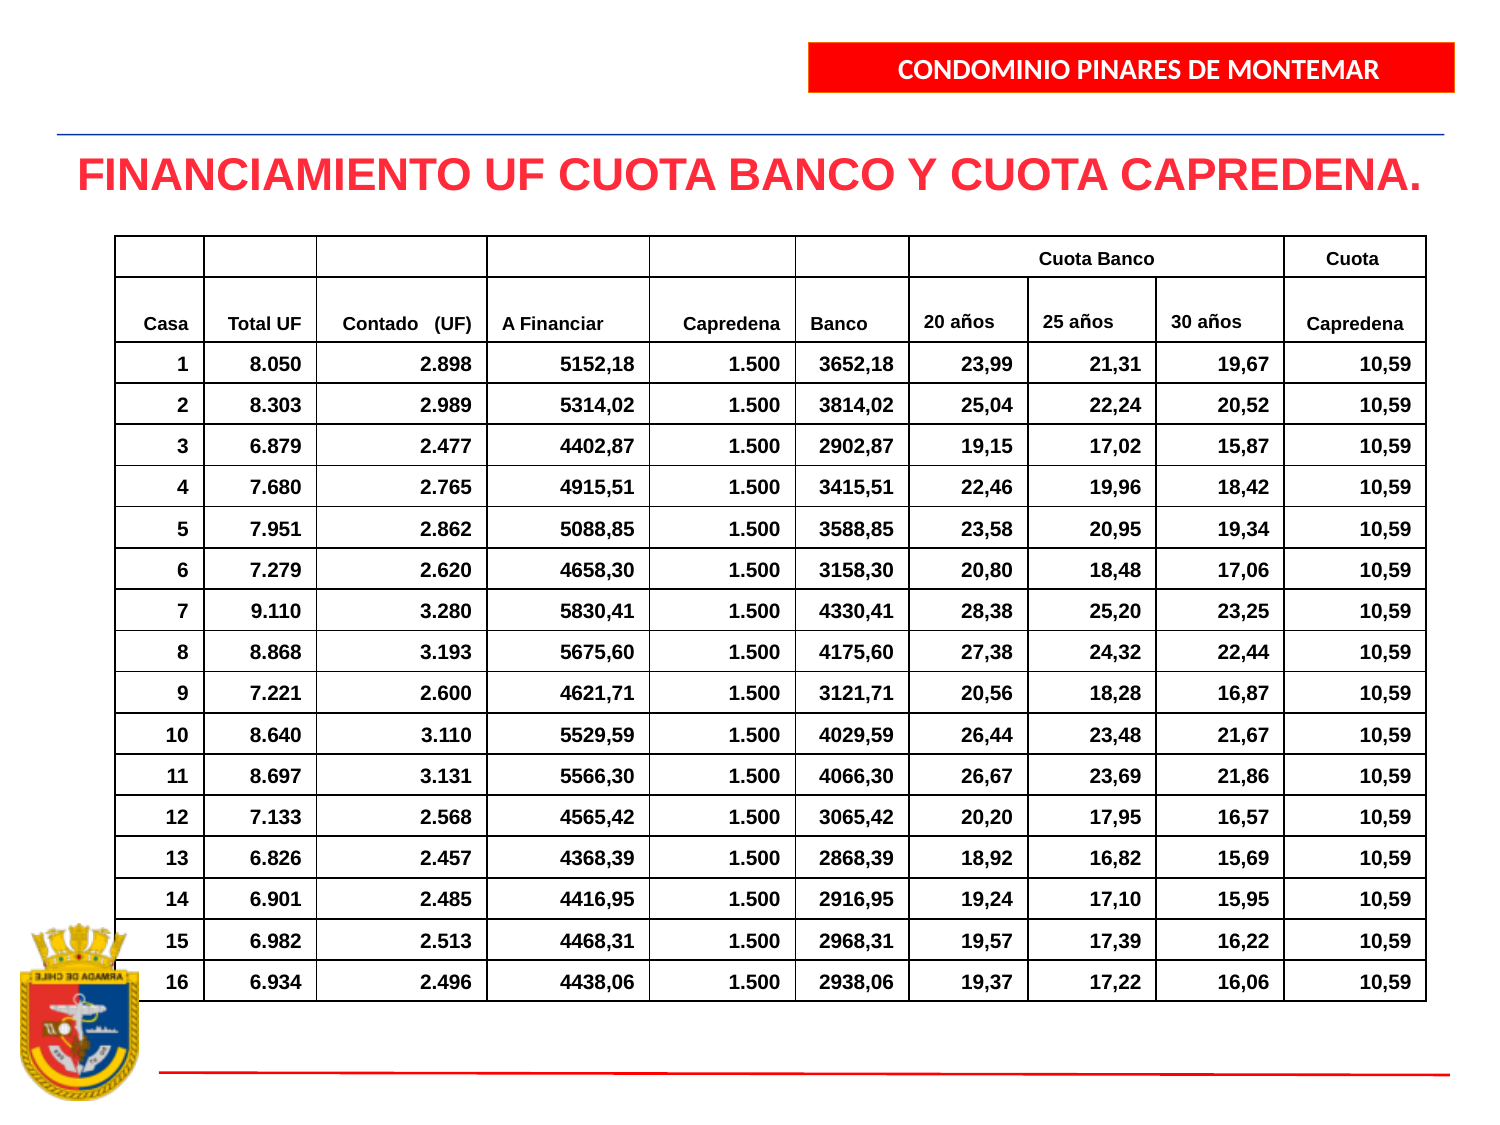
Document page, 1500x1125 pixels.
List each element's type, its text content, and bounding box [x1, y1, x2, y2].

table_cell 19,34 [1157, 507, 1283, 547]
table_cell 1.500 [650, 425, 795, 465]
table_cell 26,44 [910, 714, 1027, 753]
table_cell 22,46 [910, 466, 1027, 506]
table_cell 19,67 [1157, 343, 1283, 382]
table_cell 23,99 [910, 343, 1027, 382]
table_cell 10,59 [1285, 507, 1425, 547]
table_cell 10,59 [1285, 879, 1425, 918]
table_cell 10,59 [1285, 961, 1425, 1000]
table_cell 5529,59 [488, 714, 649, 753]
table_header [488, 237, 649, 276]
table_cell 20,20 [910, 796, 1027, 835]
table_cell 1.500 [650, 796, 795, 835]
table_cell 10,59 [1285, 343, 1425, 382]
table_cell 2.765 [317, 466, 486, 506]
table_cell 5830,41 [488, 590, 649, 630]
table_cell 23,69 [1029, 755, 1155, 794]
table_cell 7.133 [205, 796, 316, 835]
table_cell 13 [116, 837, 203, 877]
table_cell 1.500 [650, 631, 795, 671]
table_cell 4368,39 [488, 837, 649, 877]
table_cell 2.477 [317, 425, 486, 465]
text_box CONDOMINIO PINARES DE MONTEMAR [808, 42, 1455, 93]
table_cell 8 [116, 631, 203, 671]
table_cell 17,10 [1029, 879, 1155, 918]
table_header [116, 237, 203, 276]
table_cell 17,06 [1157, 549, 1283, 588]
table_cell 11 [116, 755, 203, 794]
table_cell 1.500 [650, 466, 795, 506]
table_cell 10,59 [1285, 714, 1425, 753]
table_cell 8.303 [205, 384, 316, 423]
table_cell 22,24 [1029, 384, 1155, 423]
table_cell 2.496 [317, 961, 486, 1000]
table_cell 15,87 [1157, 425, 1283, 465]
table_cell 3652,18 [796, 343, 908, 382]
table_cell 3158,30 [796, 549, 908, 588]
table_cell 2.485 [317, 879, 486, 918]
table_cell 7.680 [205, 466, 316, 506]
table_cell 23,25 [1157, 590, 1283, 630]
table_cell 16,06 [1157, 961, 1283, 1000]
table_cell Casa [116, 278, 203, 341]
picture [19, 923, 139, 1101]
title FINANCIAMIENTO UF CUOTA BANCO Y CUOTA CAPREDENA. [0, 82, 1500, 271]
table_header [650, 237, 795, 276]
table_cell A Financiar [488, 278, 649, 341]
table_cell 17,39 [1029, 920, 1155, 959]
table_cell Capredena [1285, 278, 1425, 341]
table_cell 5 [116, 507, 203, 547]
table_cell 4066,30 [796, 755, 908, 794]
table_cell 1.500 [650, 672, 795, 712]
table_cell 2.513 [317, 920, 486, 959]
table_cell 16,57 [1157, 796, 1283, 835]
table_cell 3.131 [317, 755, 486, 794]
table_cell 12 [116, 796, 203, 835]
table_cell 7 [116, 590, 203, 630]
table_cell 21,67 [1157, 714, 1283, 753]
table_cell 5088,85 [488, 507, 649, 547]
table_cell 25,04 [910, 384, 1027, 423]
table_cell 21,86 [1157, 755, 1283, 794]
table_cell 3121,71 [796, 672, 908, 712]
table_cell 10 [116, 714, 203, 753]
table_cell 27,38 [910, 631, 1027, 671]
table_cell 1.500 [650, 343, 795, 382]
table_cell 20,52 [1157, 384, 1283, 423]
table_cell Contado (UF) [317, 278, 486, 341]
table_cell 2.898 [317, 343, 486, 382]
table_cell 6.982 [205, 920, 316, 959]
table_cell 15 [116, 920, 203, 959]
table_header [796, 237, 908, 276]
table_cell 18,92 [910, 837, 1027, 877]
table_cell 1.500 [650, 549, 795, 588]
table_cell 9.110 [205, 590, 316, 630]
table_cell 8.640 [205, 714, 316, 753]
table_cell 3415,51 [796, 466, 908, 506]
table_cell 15,95 [1157, 879, 1283, 918]
table_cell 6.879 [205, 425, 316, 465]
table_cell 19,37 [910, 961, 1027, 1000]
table_cell 4175,60 [796, 631, 908, 671]
table_cell 23,48 [1029, 714, 1155, 753]
table_cell 18,42 [1157, 466, 1283, 506]
table_cell 5152,18 [488, 343, 649, 382]
table_cell 6.901 [205, 879, 316, 918]
table_cell 4468,31 [488, 920, 649, 959]
table_cell 10,59 [1285, 549, 1425, 588]
table_cell 18,28 [1029, 672, 1155, 712]
table_cell 7.221 [205, 672, 316, 712]
table_cell 14 [116, 879, 203, 918]
table_cell 7.279 [205, 549, 316, 588]
table_cell 2.457 [317, 837, 486, 877]
table_cell 6.826 [205, 837, 316, 877]
table_cell 5314,02 [488, 384, 649, 423]
table_cell 1.500 [650, 507, 795, 547]
table_cell 8.697 [205, 755, 316, 794]
table_cell 1 [116, 343, 203, 382]
table_cell 6.934 [205, 961, 316, 1000]
table_header Cuota Banco [910, 237, 1283, 276]
table_cell 28,38 [910, 590, 1027, 630]
table_cell 2868,39 [796, 837, 908, 877]
table_cell 30 años [1157, 278, 1283, 341]
table_cell 1.500 [650, 961, 795, 1000]
table_cell 4402,87 [488, 425, 649, 465]
table_cell Total UF [205, 278, 316, 341]
table_cell 1.500 [650, 590, 795, 630]
table_cell 17,22 [1029, 961, 1155, 1000]
table_cell 20,95 [1029, 507, 1155, 547]
table_cell 17,02 [1029, 425, 1155, 465]
table_cell 19,96 [1029, 466, 1155, 506]
table_cell 1.500 [650, 755, 795, 794]
table_cell 16,82 [1029, 837, 1155, 877]
table_cell 19,15 [910, 425, 1027, 465]
table_header Cuota [1285, 237, 1425, 276]
table_cell 2916,95 [796, 879, 908, 918]
table_cell 2.620 [317, 549, 486, 588]
table_cell 20,56 [910, 672, 1027, 712]
table_cell 17,95 [1029, 796, 1155, 835]
table_cell 3065,42 [796, 796, 908, 835]
table_cell 10,59 [1285, 837, 1425, 877]
table_cell 4416,95 [488, 879, 649, 918]
table_cell 8.050 [205, 343, 316, 382]
table_cell 10,59 [1285, 384, 1425, 423]
table_cell 20 años [910, 278, 1027, 341]
table_cell 24,32 [1029, 631, 1155, 671]
table_cell 2938,06 [796, 961, 908, 1000]
table_cell Capredena [650, 278, 795, 341]
table_cell 20,80 [910, 549, 1027, 588]
table_cell 1.500 [650, 714, 795, 753]
table_cell 3.110 [317, 714, 486, 753]
table_cell 2 [116, 384, 203, 423]
table_cell 4 [116, 466, 203, 506]
table_cell 3.193 [317, 631, 486, 671]
table_cell 10,59 [1285, 425, 1425, 465]
table_cell 16 [144, 961, 203, 1000]
table_cell 19,57 [910, 920, 1027, 959]
table_cell 15,69 [1157, 837, 1283, 877]
table_cell 10,59 [1285, 755, 1425, 794]
table_cell 4438,06 [488, 961, 649, 1000]
table_cell 10,59 [1285, 672, 1425, 712]
table_cell 5566,30 [488, 755, 649, 794]
table_cell 1.500 [650, 837, 795, 877]
table_cell 4029,59 [796, 714, 908, 753]
table_cell 2.568 [317, 796, 486, 835]
table_cell 16,87 [1157, 672, 1283, 712]
table_cell 3588,85 [796, 507, 908, 547]
table_cell 6 [116, 549, 203, 588]
table_cell 10,59 [1285, 466, 1425, 506]
table_cell 18,48 [1029, 549, 1155, 588]
table_header [317, 237, 486, 276]
table_cell 3.280 [317, 590, 486, 630]
table_cell 7.951 [205, 507, 316, 547]
table_cell 25,20 [1029, 590, 1155, 630]
table_cell 4330,41 [796, 590, 908, 630]
table_header [205, 237, 316, 276]
table_cell 2.862 [317, 507, 486, 547]
table_cell 1.500 [650, 879, 795, 918]
table_cell 22,44 [1157, 631, 1283, 671]
table_cell 4565,42 [488, 796, 649, 835]
table_cell 1.500 [650, 920, 795, 959]
table_cell 5675,60 [488, 631, 649, 671]
table_cell 19,24 [910, 879, 1027, 918]
table_cell 1.500 [650, 384, 795, 423]
table_cell 26,67 [910, 755, 1027, 794]
table_cell 8.868 [205, 631, 316, 671]
table_cell 2.600 [317, 672, 486, 712]
table_cell 23,58 [910, 507, 1027, 547]
table_cell 2.989 [317, 384, 486, 423]
table_cell 10,59 [1285, 920, 1425, 959]
table_cell 16,22 [1157, 920, 1283, 959]
table_cell 21,31 [1029, 343, 1155, 382]
table_cell 3814,02 [796, 384, 908, 423]
table_cell 10,59 [1285, 590, 1425, 630]
table_cell 2968,31 [796, 920, 908, 959]
table_cell 9 [116, 672, 203, 712]
table_cell 4915,51 [488, 466, 649, 506]
table_cell 4621,71 [488, 672, 649, 712]
table_cell Banco [796, 278, 908, 341]
table_cell 2902,87 [796, 425, 908, 465]
table_cell 10,59 [1285, 631, 1425, 671]
table_cell 3 [116, 425, 203, 465]
table_cell 10,59 [1285, 796, 1425, 835]
table_cell 25 años [1029, 278, 1155, 341]
table_cell 4658,30 [488, 549, 649, 588]
